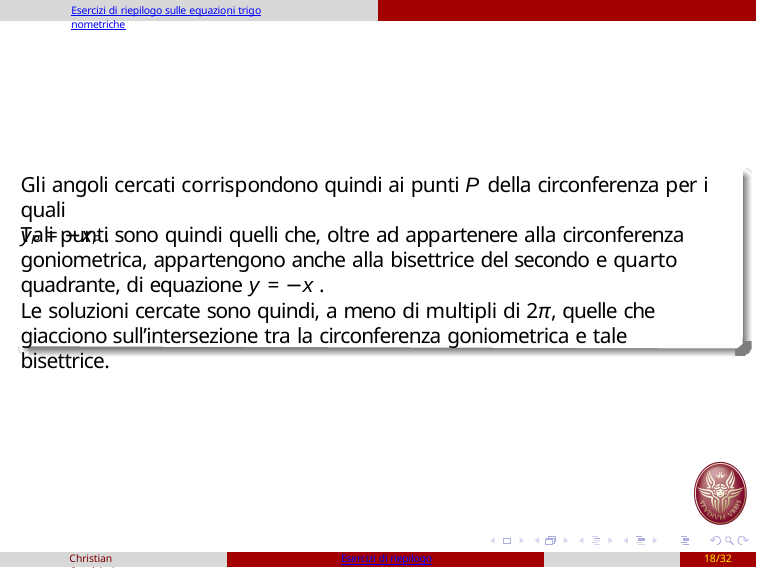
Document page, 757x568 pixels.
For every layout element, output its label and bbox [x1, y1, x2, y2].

footer [67, 552, 160, 568]
slide_number [338, 552, 433, 568]
text_box [0, 0, 756, 567]
